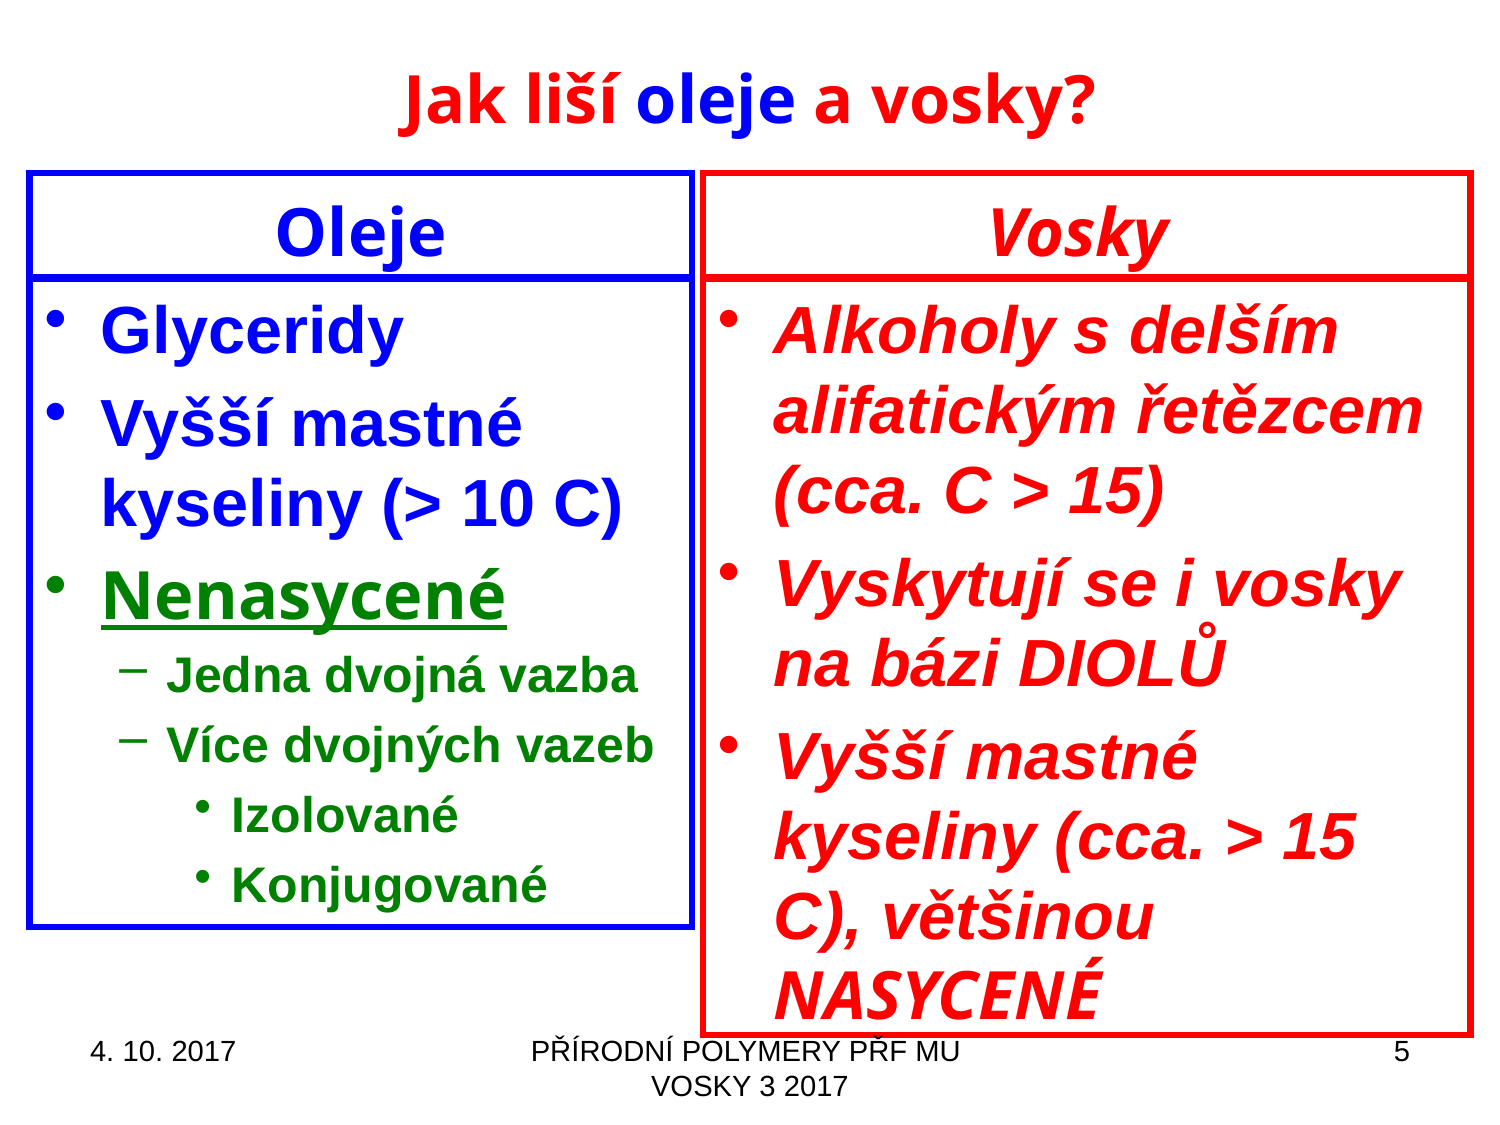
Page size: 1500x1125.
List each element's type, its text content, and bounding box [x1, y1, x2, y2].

slide_number 5 [1074, 1024, 1426, 1103]
list Oleje [29, 172, 693, 278]
list Vosky [702, 172, 1471, 278]
title Jak liší oleje a vosky? [74, 44, 1426, 150]
footer PŘÍRODNÍ POLYMERY PŘF MU VOSKY 3 2017 [512, 1024, 988, 1103]
list Alkoholy s delším alifatickým řetězcem (cca. C > 15) Vyskytují se i vosky na bázi DIOLŮ Vyšší mastné kyseliny (cca. > 15 C), většinou NASYCENÉ [702, 278, 1471, 1036]
slide_number 4. 10. 2017 [74, 1024, 426, 1103]
list Glyceridy Vyšší mastné kyseliny (> 10 C) Nenasycené Jedna dvojná vazba Více dvojných vazeb Izolované Konjugované [29, 278, 693, 928]
